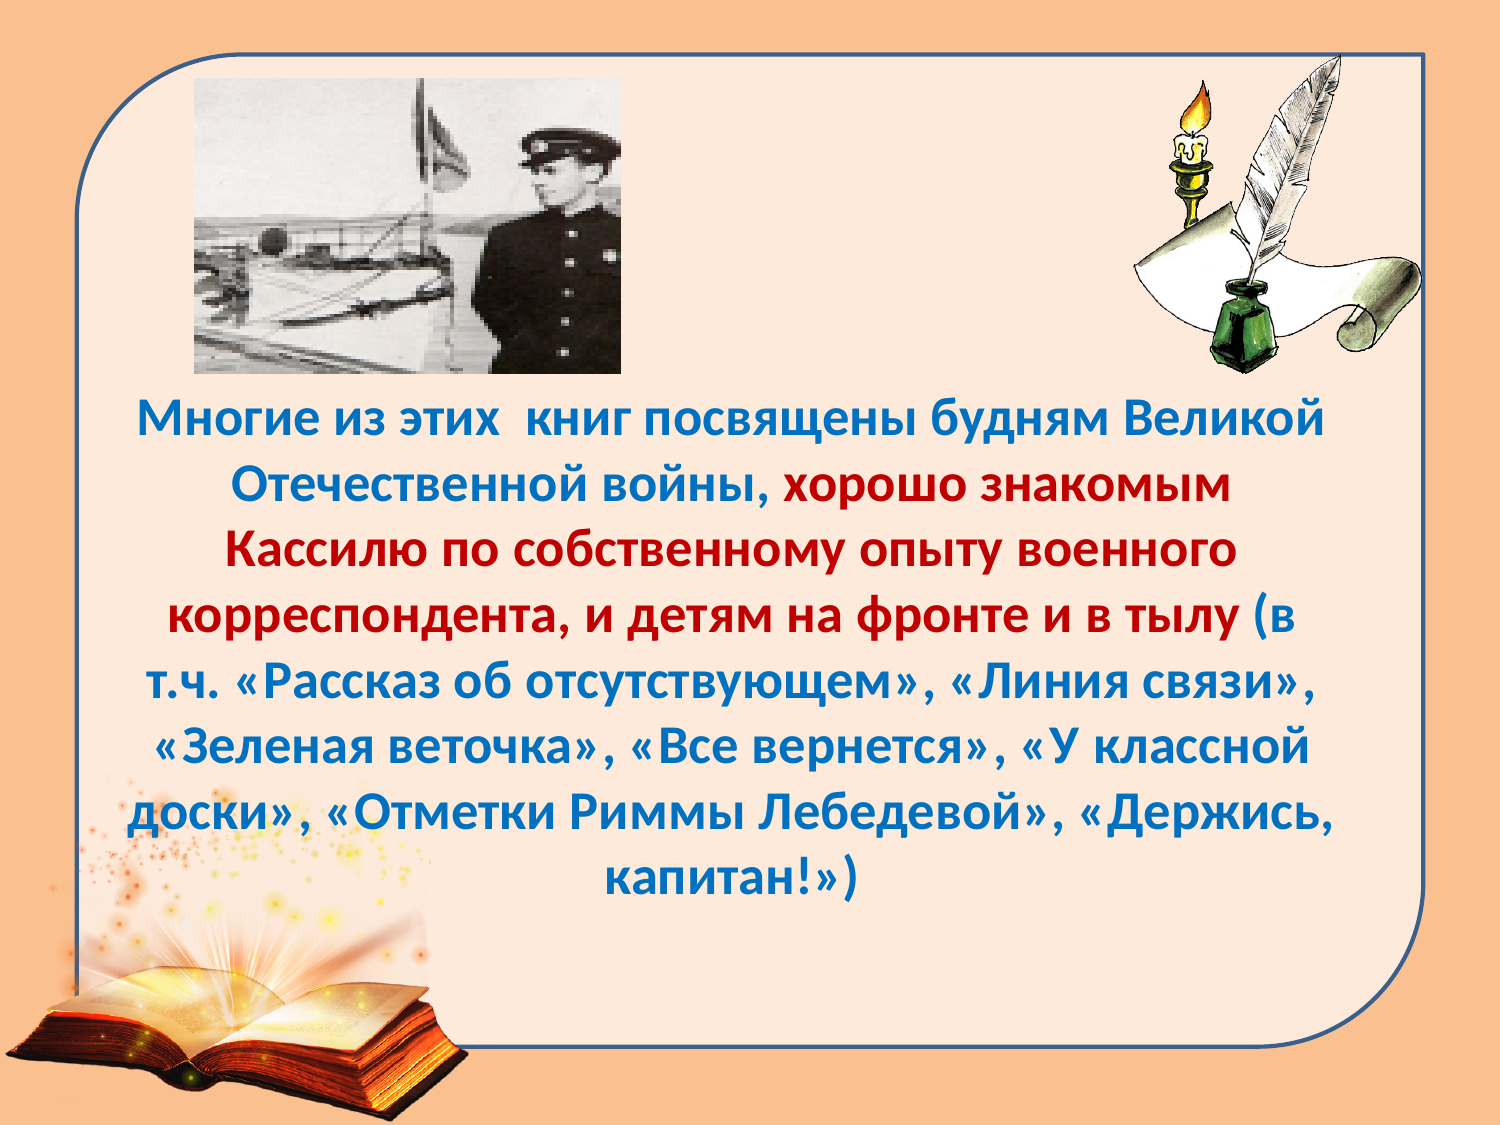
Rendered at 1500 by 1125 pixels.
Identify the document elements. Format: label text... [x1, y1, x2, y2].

picture [0, 745, 469, 1122]
picture [194, 77, 621, 374]
subtitle Многие из этих книг посвящены будням Великой Отечественной войны, хорошо знакомым Кассилю по собственному опыту военного корреспондента, и детям на фронте и в тылу (в т.ч. «Рассказ об отсутствующем», «Линия связи», «Зеленая веточка», «Все вернется», «У классной доски», «Отметки Риммы Лебедевой», «Держись, капитан!») [112, 373, 1353, 925]
picture [1128, 54, 1424, 375]
